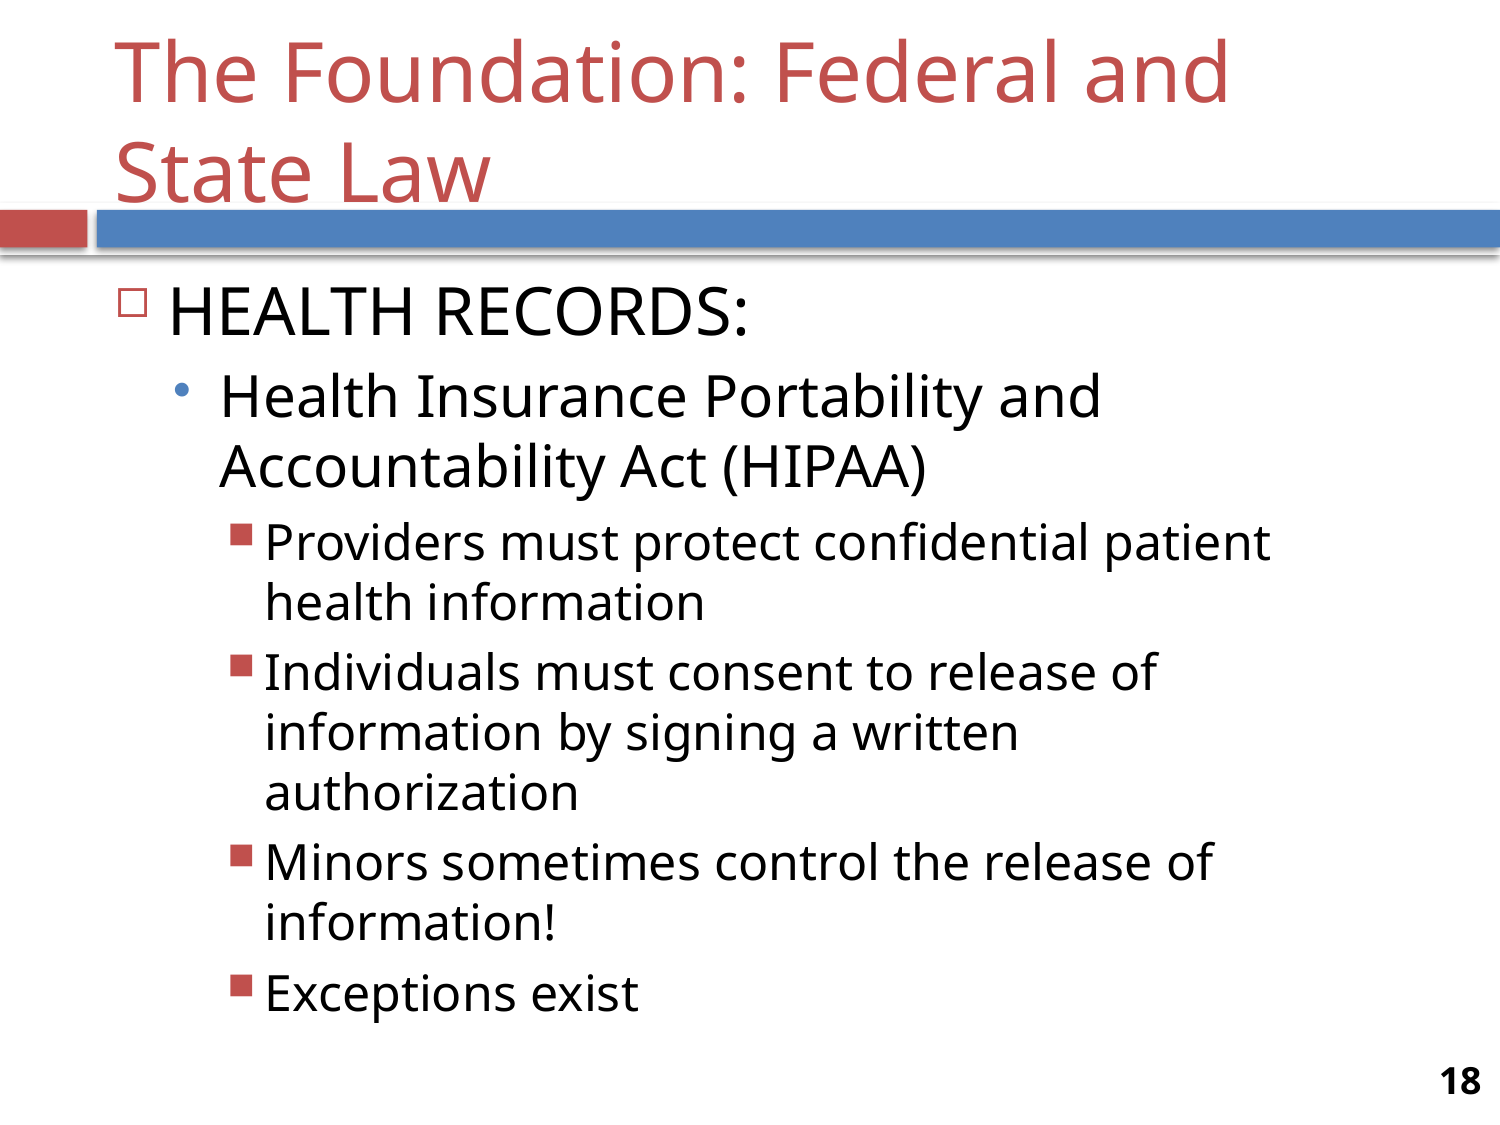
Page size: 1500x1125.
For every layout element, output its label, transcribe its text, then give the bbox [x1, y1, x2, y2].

text_box 18 [1423, 1049, 1497, 1125]
list HEALTH RECORDS: Health Insurance Portability and Accountability Act (HIPAA) Providers must protect confidential patient health information Individuals must consent to release of information by signing a written authorization Minors sometimes control the release of information! Exceptions exist [99, 260, 1326, 1011]
title The Foundation: Federal and State Law [99, 37, 1438, 201]
